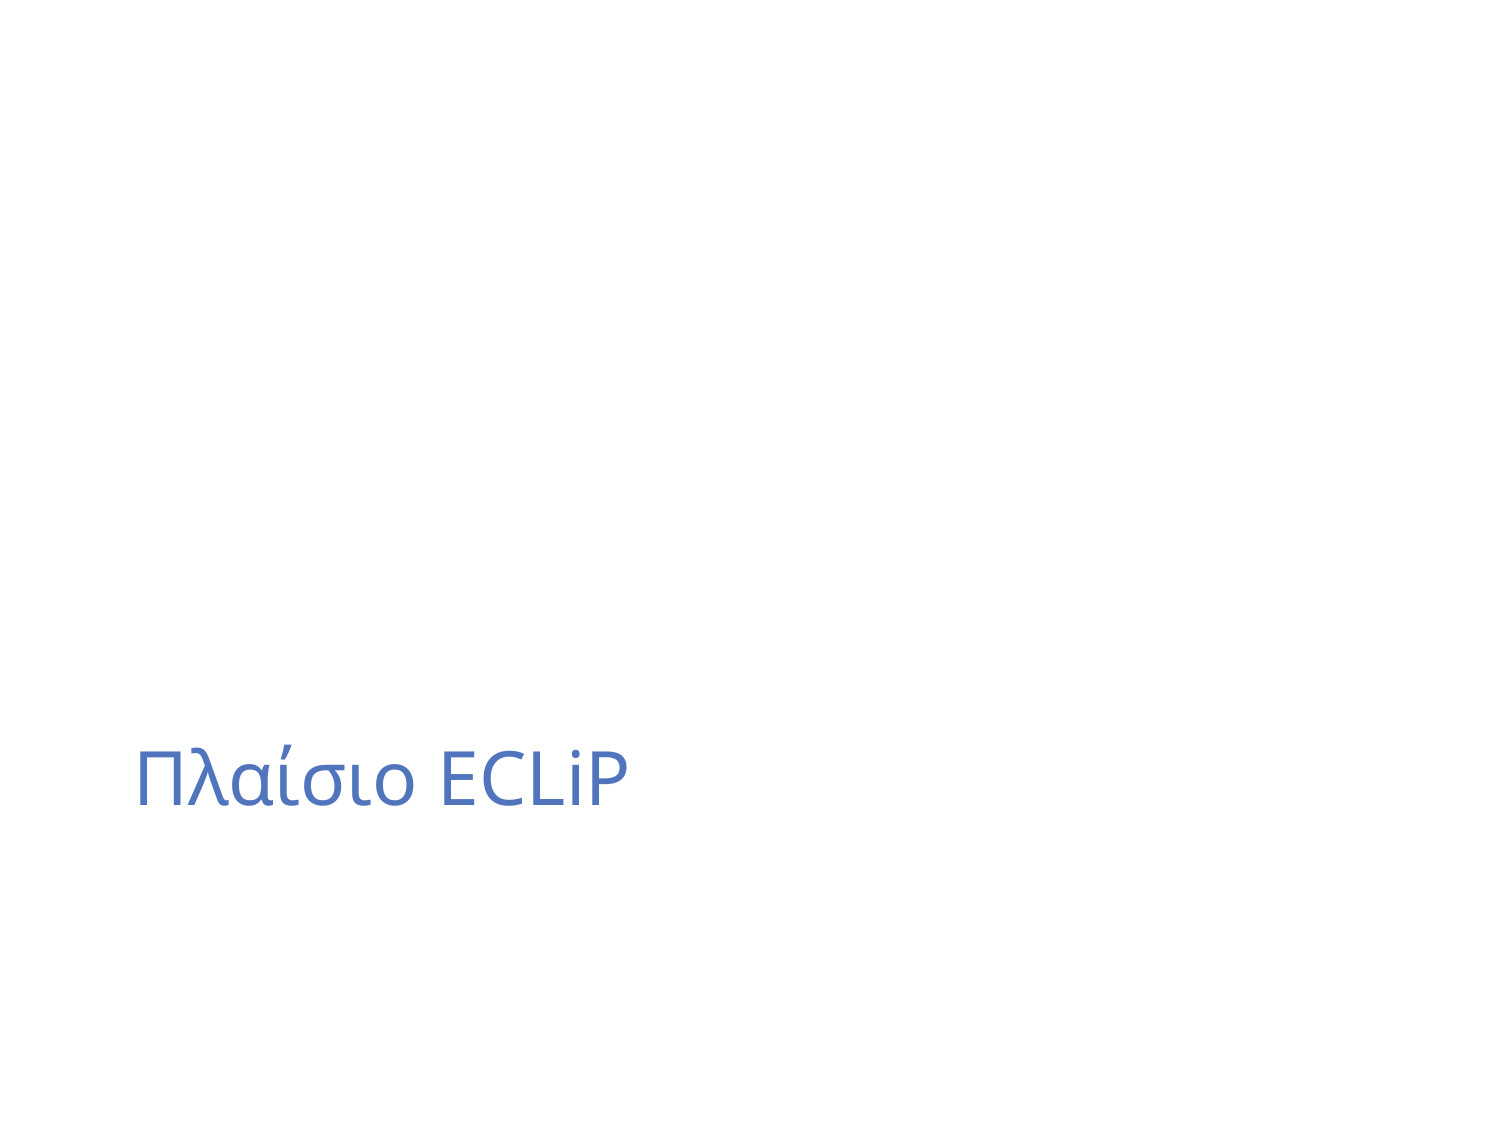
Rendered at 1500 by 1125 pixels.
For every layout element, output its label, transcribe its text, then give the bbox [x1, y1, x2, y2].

title Πλαίσιο ECLiP [118, 722, 1394, 947]
